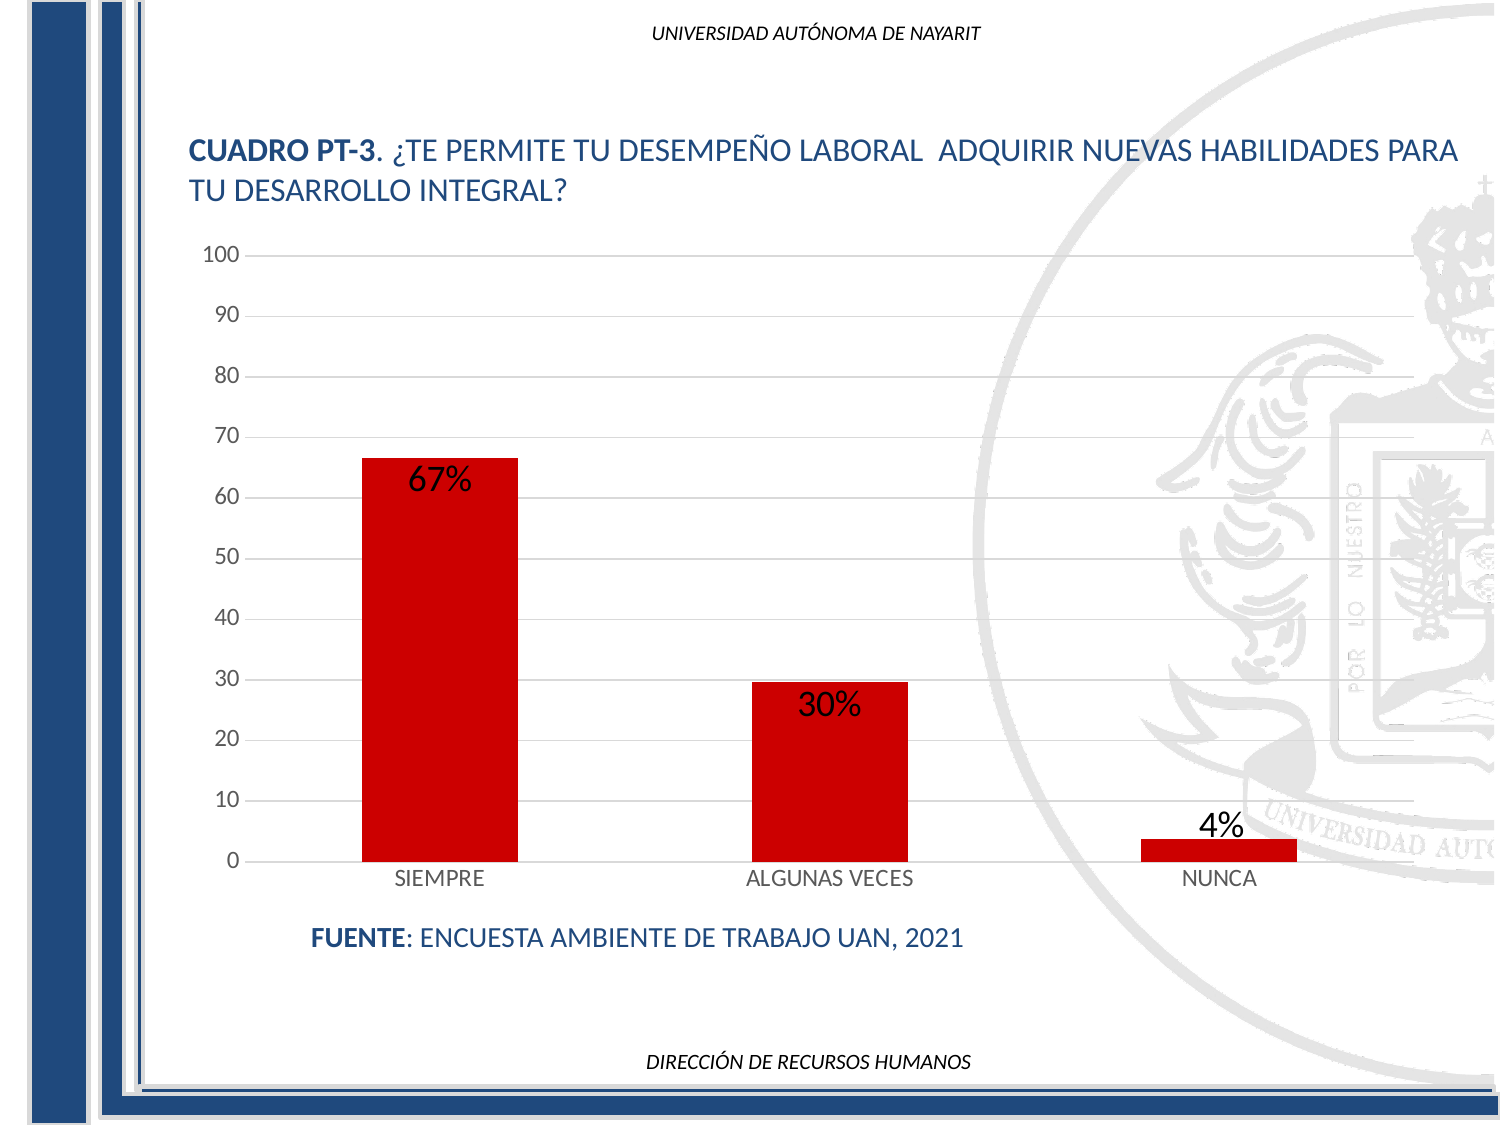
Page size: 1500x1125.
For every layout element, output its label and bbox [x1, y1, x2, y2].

text_box [29, 0, 1500, 1125]
chart [176, 229, 1440, 907]
